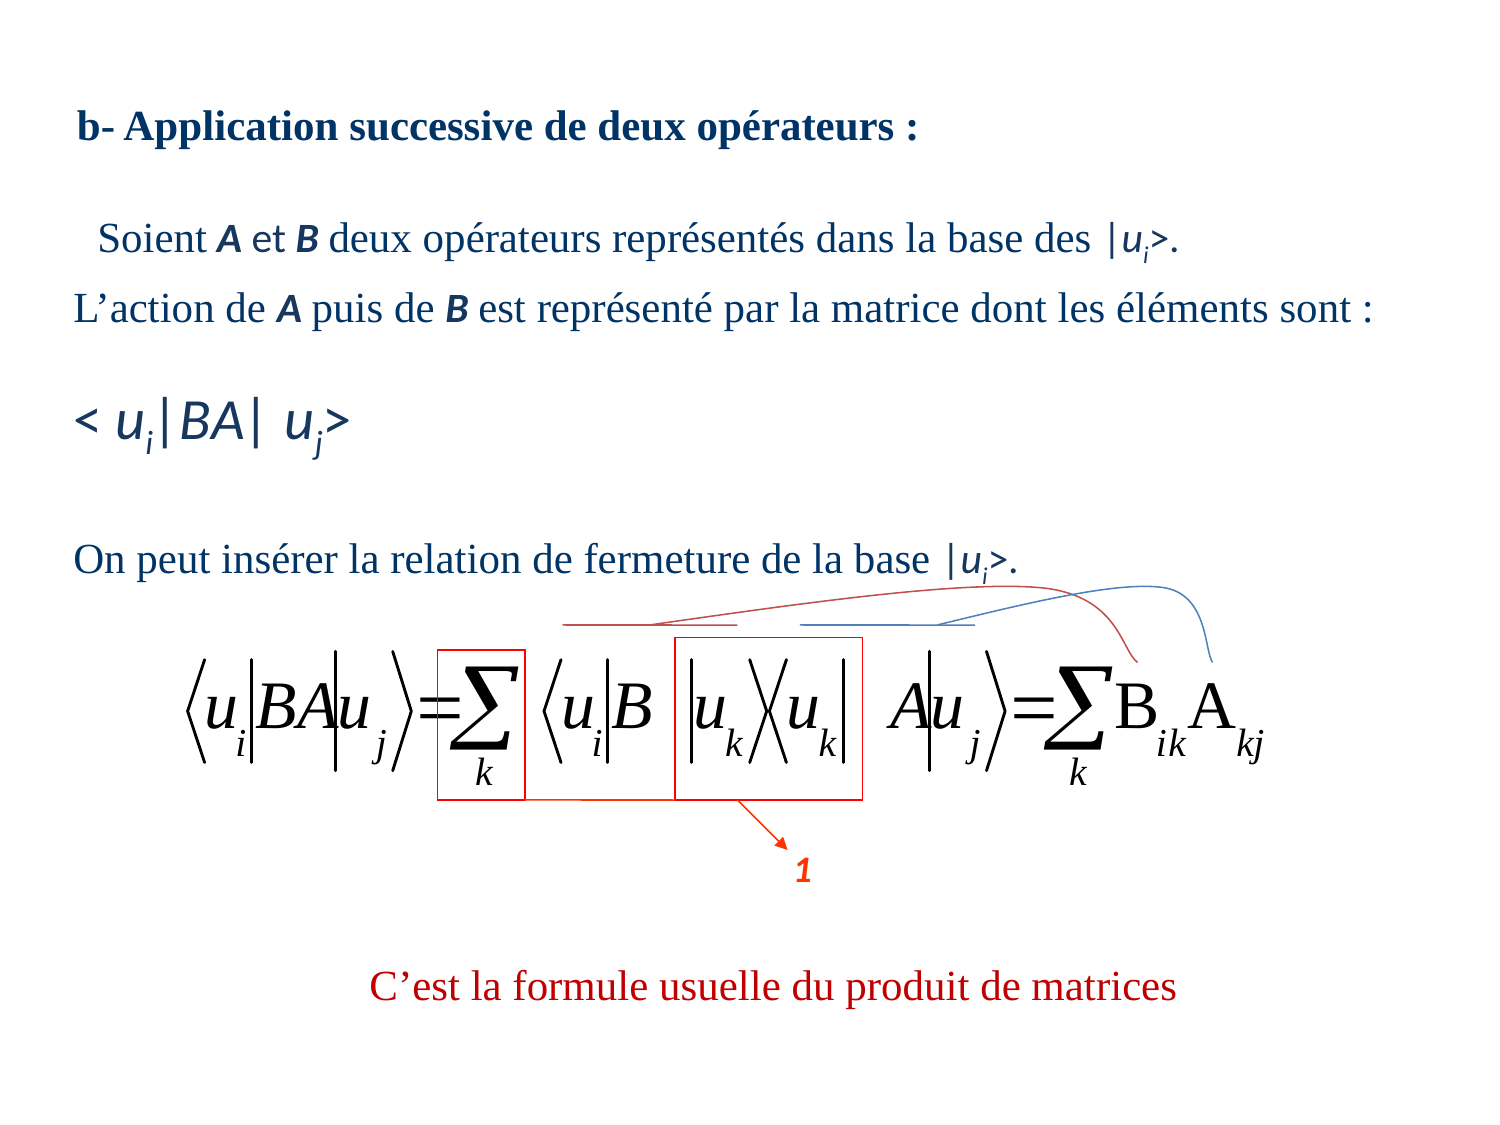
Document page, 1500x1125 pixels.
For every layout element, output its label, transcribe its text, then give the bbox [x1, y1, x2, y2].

text_box b- Application successive de deux opérateurs : [62, 89, 936, 157]
text_box C’est la formule usuelle du produit de matrices [354, 950, 1193, 1017]
text_box Soient A et B deux opérateurs représentés dans la base des |ui>. [82, 202, 1205, 276]
text_box [937, 586, 1206, 635]
text_box L’action de A puis de B est représenté par la matrice dont les éléments sont : < ui|BA| uj> On peut insérer la relation de fermeture de la base |ui>. [58, 272, 1453, 717]
text_box [748, 811, 778, 847]
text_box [174, 637, 1284, 802]
text_box [567, 579, 1127, 623]
text_box [650, 586, 1072, 635]
text_box 1 [778, 837, 827, 898]
